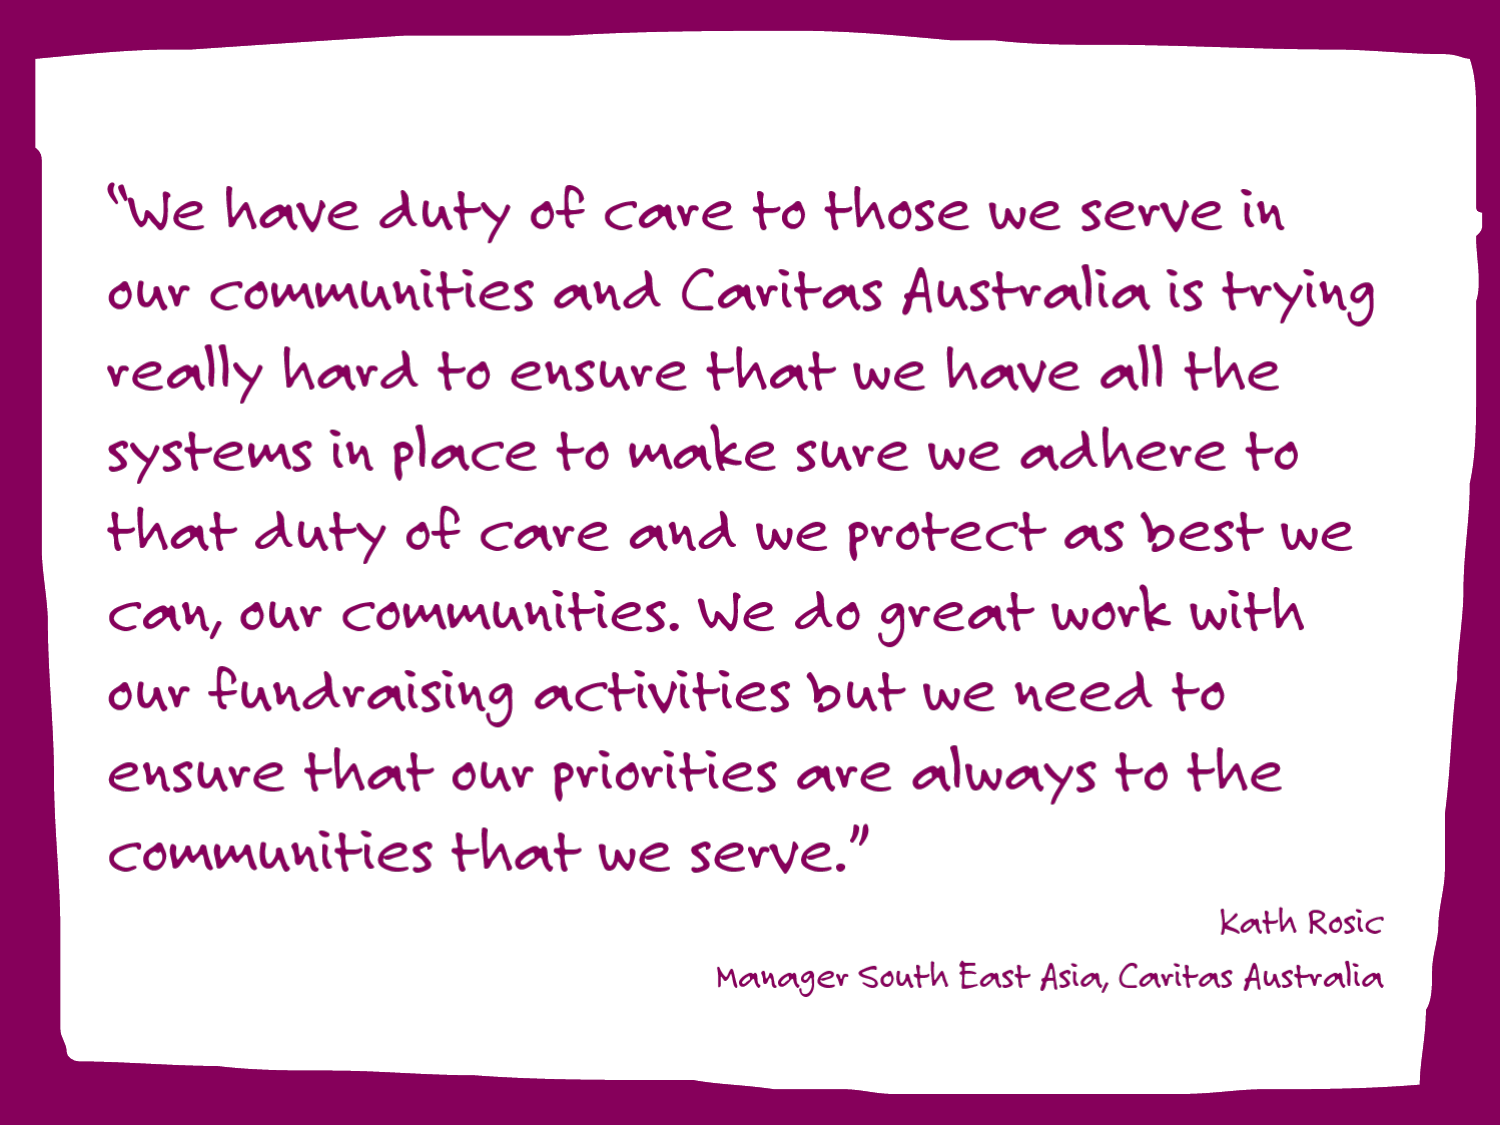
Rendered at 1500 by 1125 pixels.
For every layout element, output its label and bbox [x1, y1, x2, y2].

picture [66, 148, 1434, 1022]
